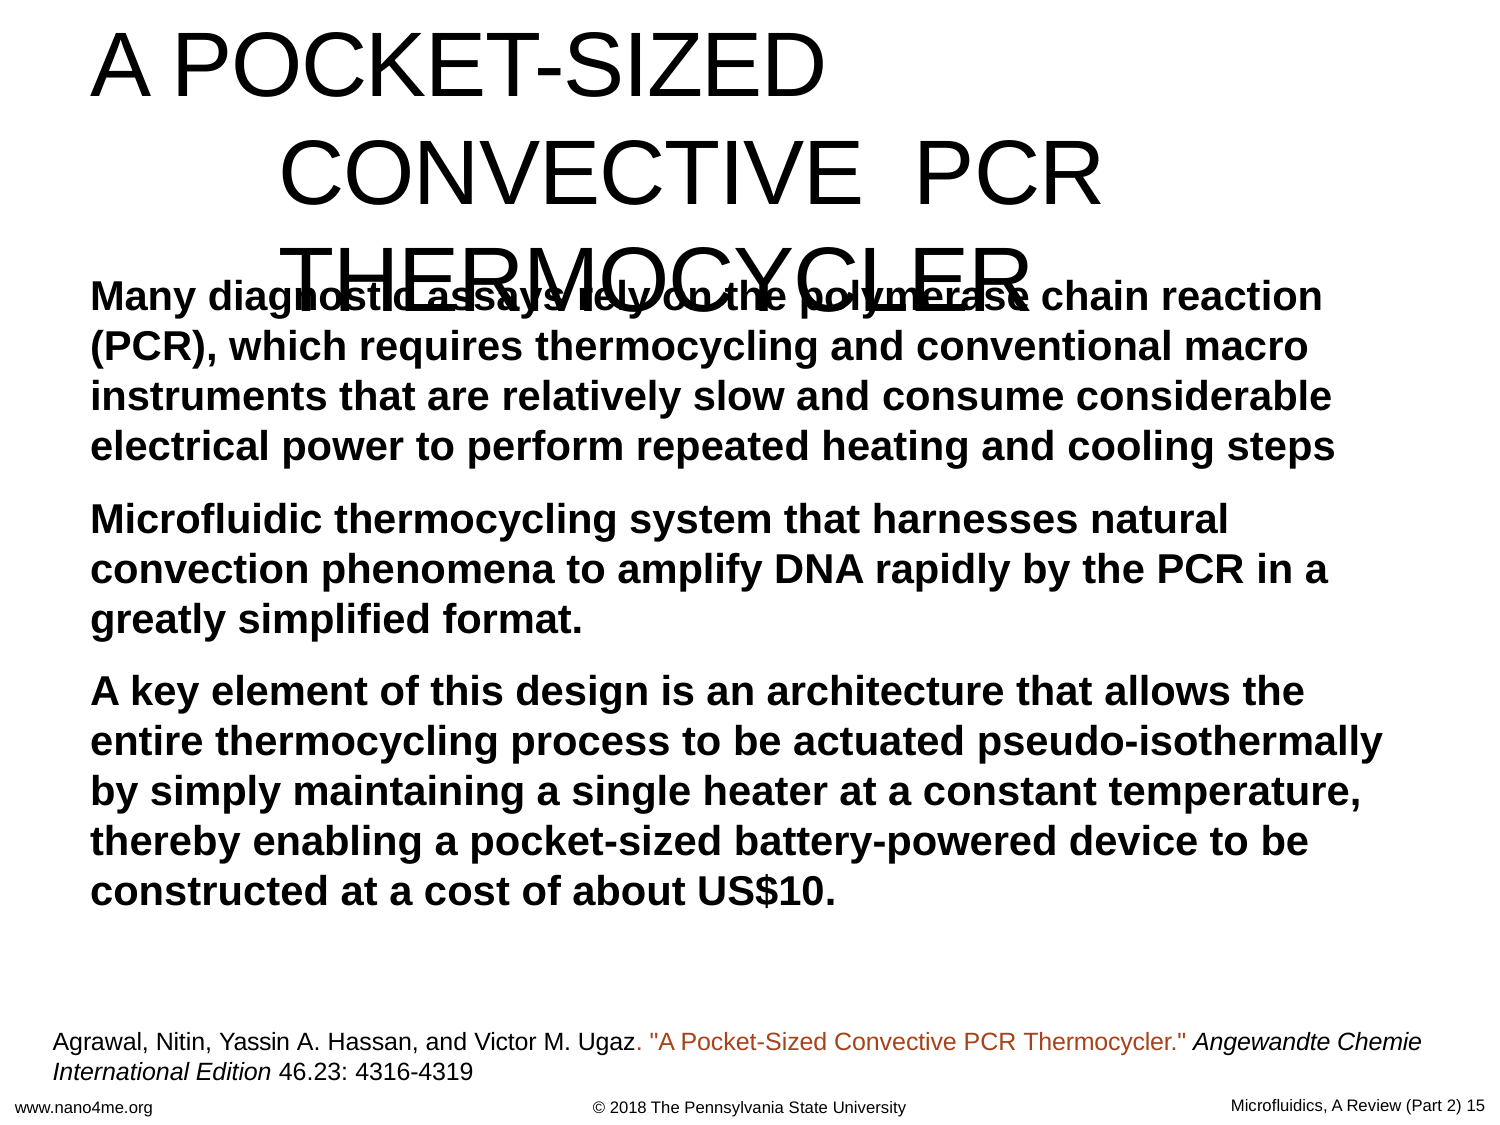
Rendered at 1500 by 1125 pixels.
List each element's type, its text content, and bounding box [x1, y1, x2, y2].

list Many diagnostic assays rely on the polymerase chain reaction (PCR), which requires thermocycling and conventional macro instruments that are relatively slow and consume considerable electrical power to perform repeated heating and cooling steps Microfluidic thermocycling system that harnesses natural convection phenomena to amplify DNA rapidly by the PCR in a greatly simplified format. A key element of this design is an architecture that allows the entire thermocycling process to be actuated pseudo-isothermally by simply maintaining a single heater at a constant temperature, thereby enabling a pocket-sized battery-powered device to be constructed at a cost of about US$10. [87, 266, 1413, 915]
text_box Agrawal, Nitin, Yassin A. Hassan, and Victor M. Ugaz. "A Pocket‐Sized Convective PCR Thermocycler." Angewandte Chemie International Edition 46.23: 4316-4319 [50, 1023, 1434, 1086]
title A POCKET-SIZED CONVECTIVE PCR THERMOCYCLER [87, 0, 1439, 330]
